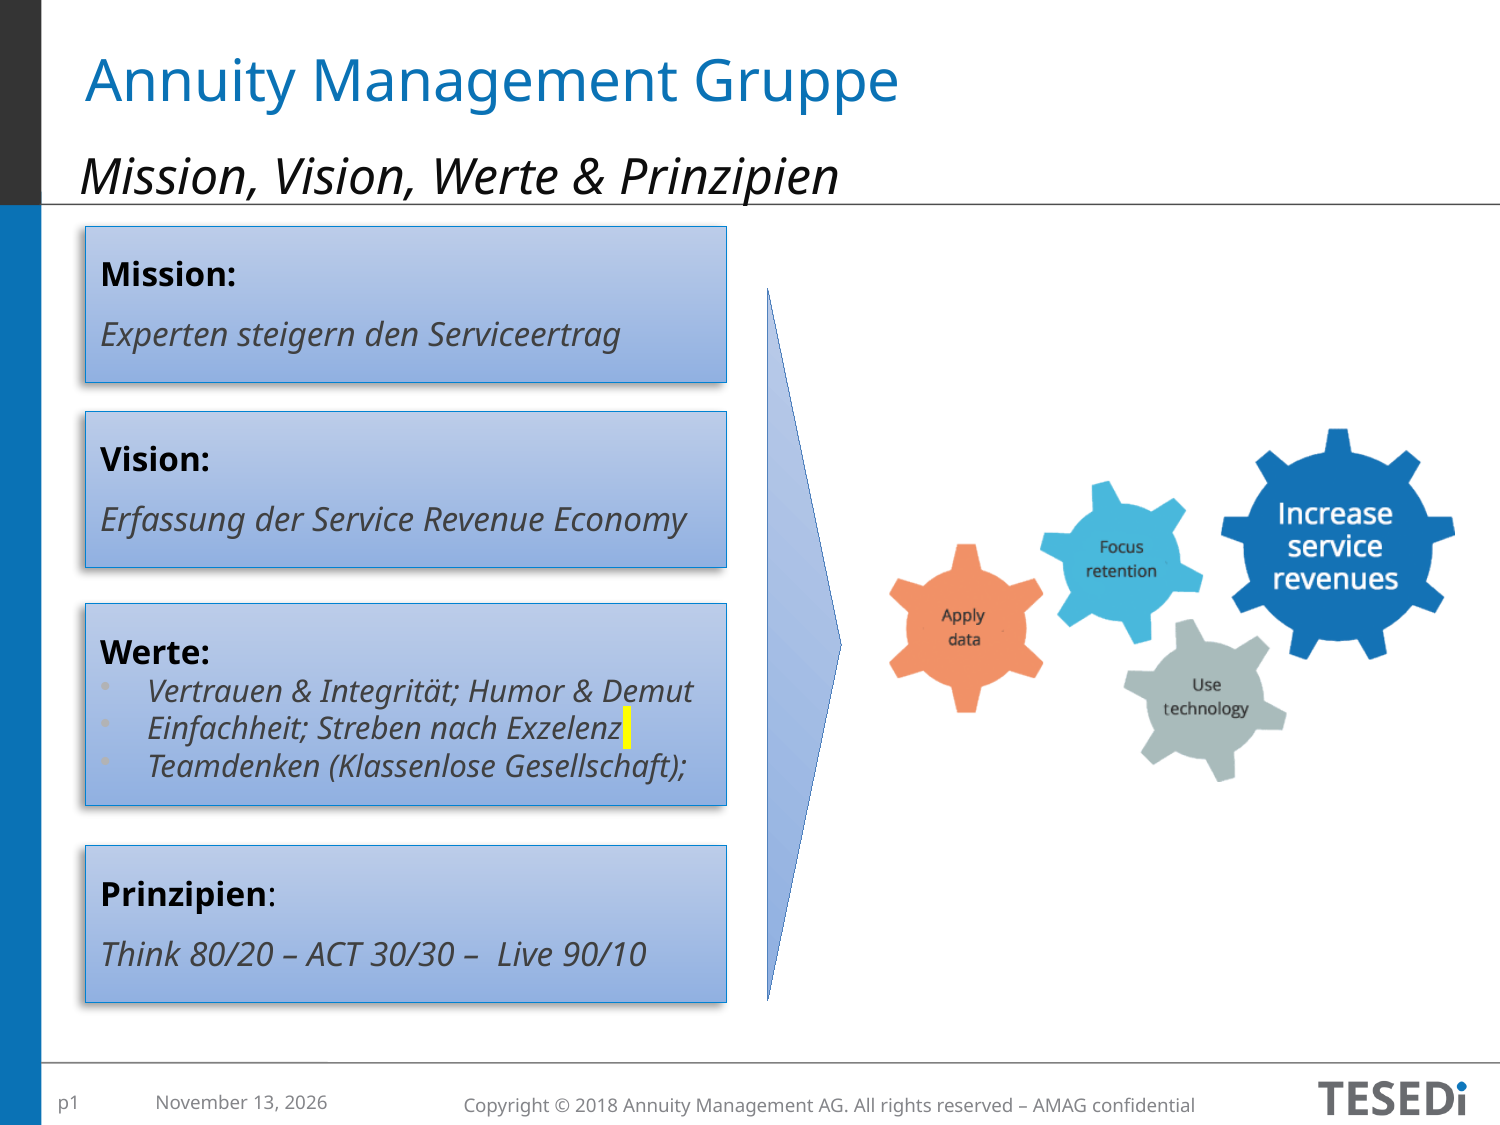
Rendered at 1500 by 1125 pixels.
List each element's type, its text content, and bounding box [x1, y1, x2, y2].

footer Copyright © 2018 Annuity Management AG. All rights reserved – AMAG confidential [385, 1087, 1274, 1124]
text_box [85, 845, 728, 1003]
text_box Mission, Vision, Werte & Prinzipien [64, 96, 1500, 212]
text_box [85, 603, 728, 806]
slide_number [140, 1087, 381, 1124]
title Annuity Management Gruppe [70, 4, 1421, 96]
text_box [85, 410, 728, 569]
text_box [767, 288, 842, 1001]
slide_number p1 [42, 1087, 132, 1124]
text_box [85, 225, 728, 384]
picture [1306, 1068, 1495, 1122]
picture [879, 426, 1456, 782]
